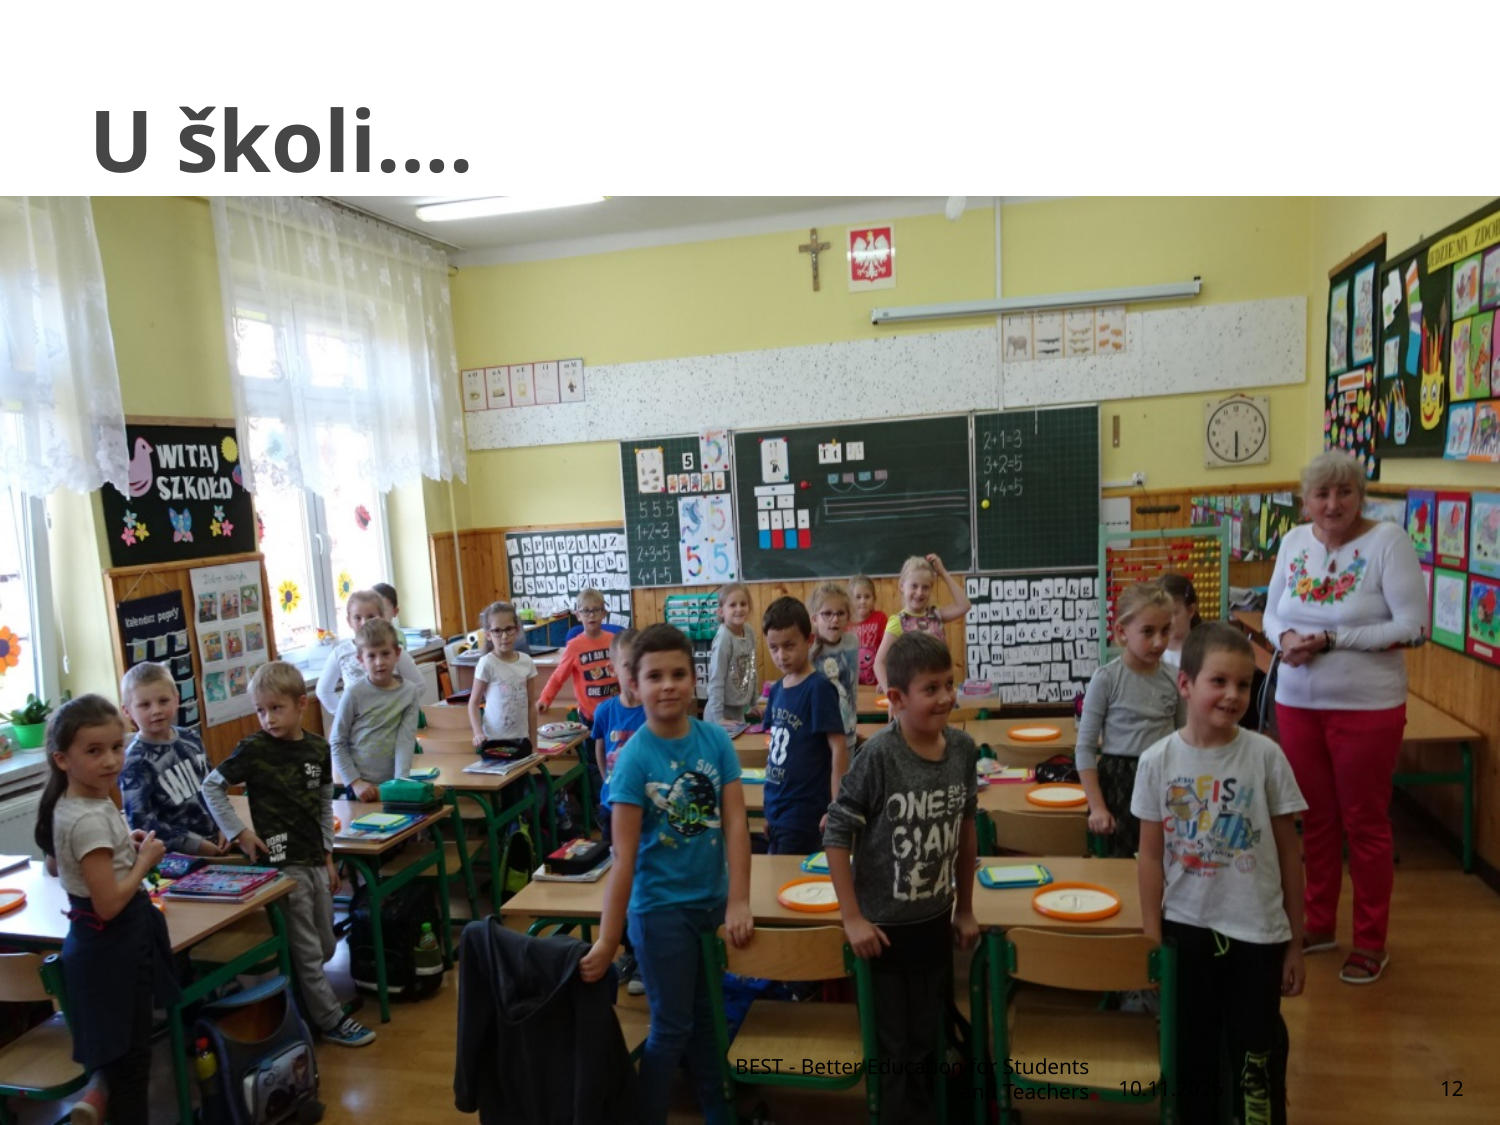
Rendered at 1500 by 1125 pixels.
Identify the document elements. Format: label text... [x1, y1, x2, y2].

title U školi…. [75, 45, 1425, 196]
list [0, 196, 1500, 1125]
